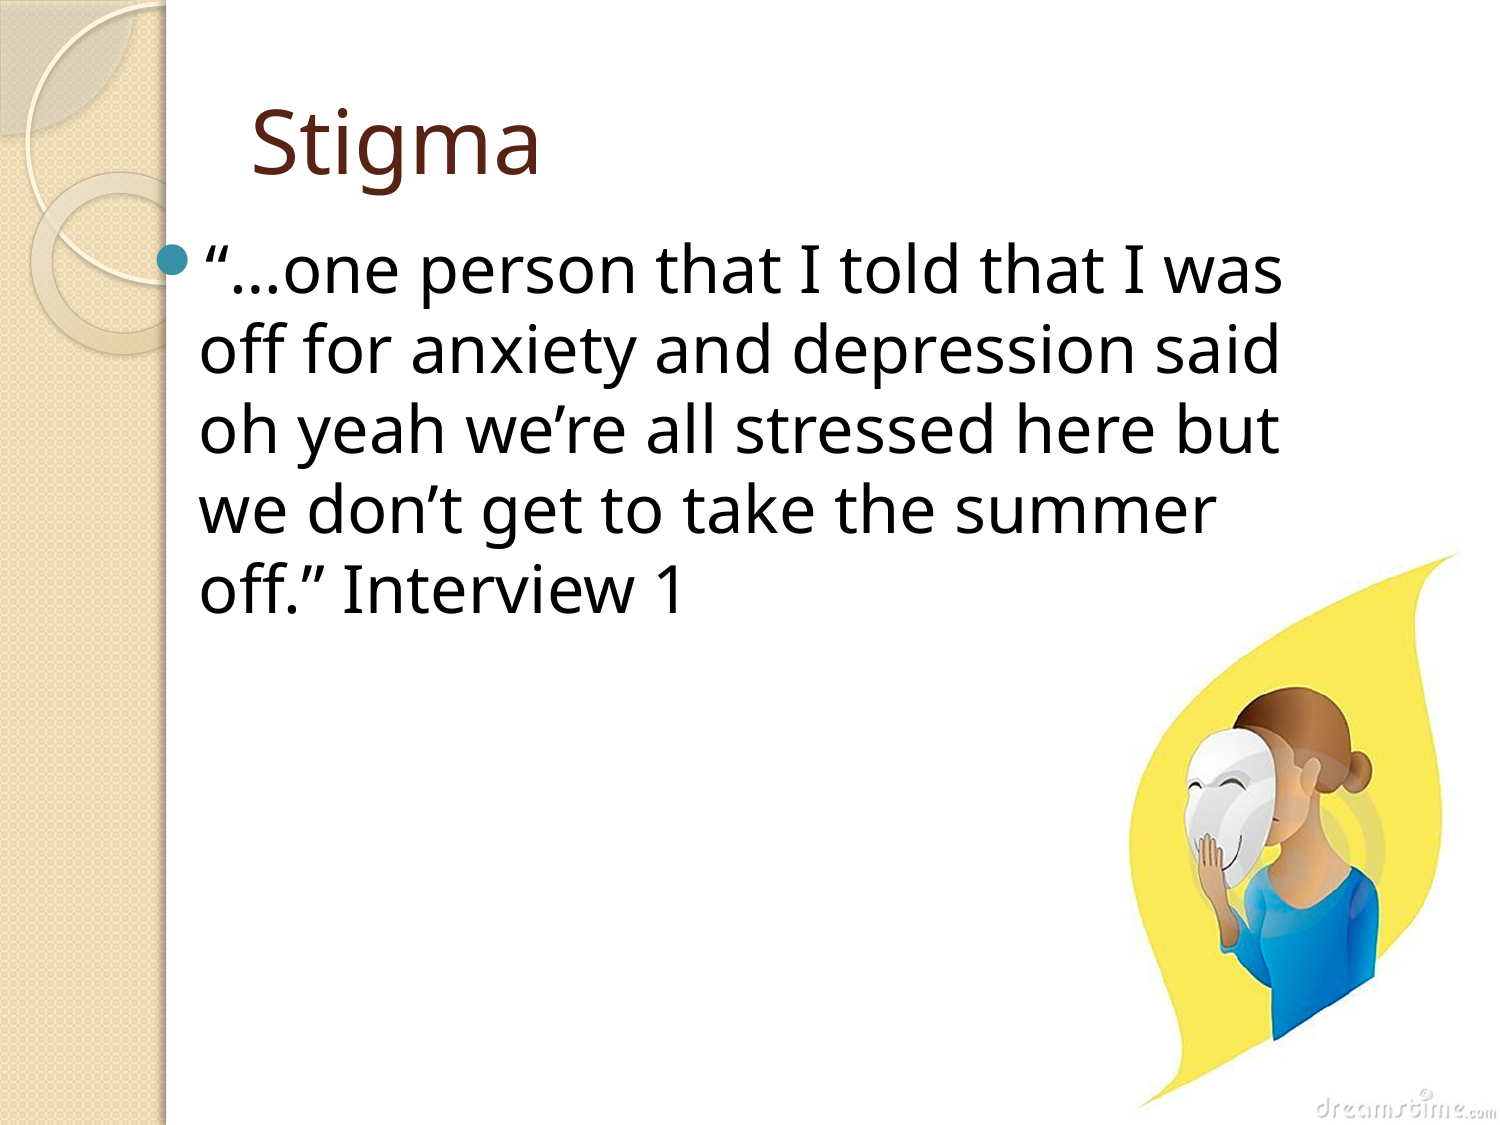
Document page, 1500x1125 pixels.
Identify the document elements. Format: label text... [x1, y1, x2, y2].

title Stigma [235, 45, 1466, 233]
list “…one person that I told that I was off for anxiety and depression said oh yeah we’re all stressed here but we don’t get to take the summer off.” Interview 1 [123, 219, 1354, 1008]
picture [1087, 538, 1500, 1124]
